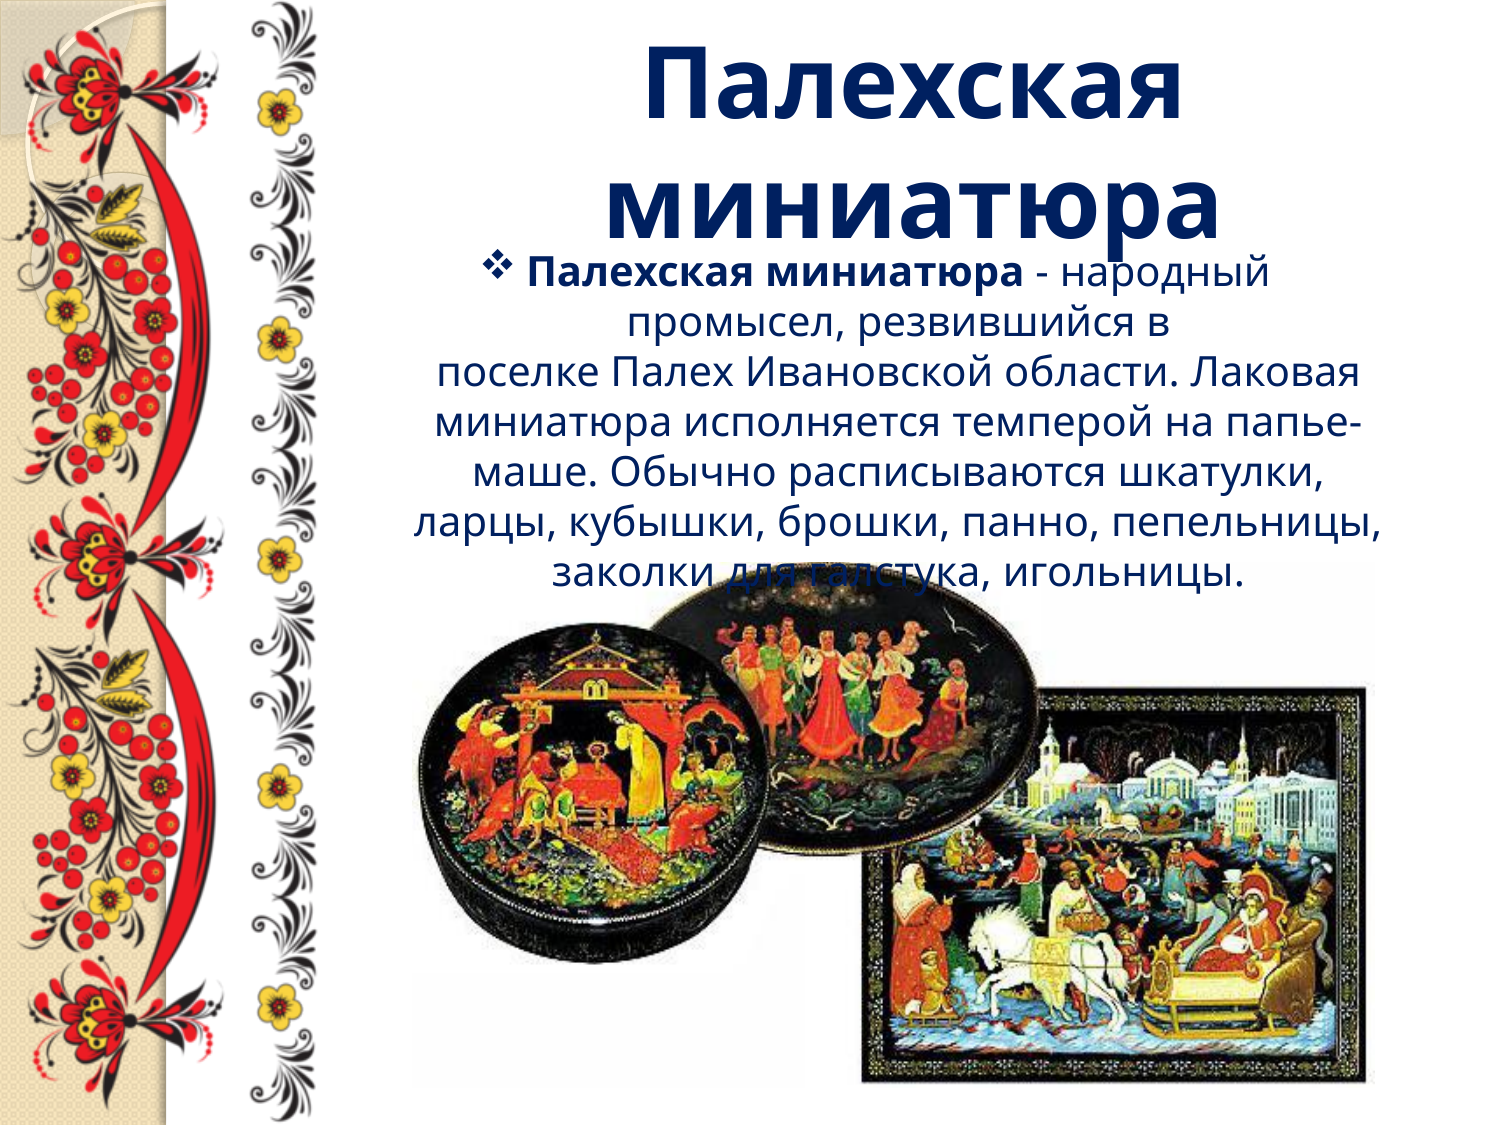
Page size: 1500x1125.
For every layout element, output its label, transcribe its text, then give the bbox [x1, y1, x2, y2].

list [412, 562, 1376, 1088]
picture [0, 0, 319, 1125]
title Палехская миниатюра [362, 45, 1466, 233]
text_box Палехская миниатюра - народный промысел, резвившийся в поселке Палех Ивановской области. Лаковая миниатюра исполняется темперой на папье-маше. Обычно расписываются шкатулки, ларцы, кубышки, брошки, панно, пепельницы, заколки для галстука, игольницы. [349, 237, 1400, 603]
